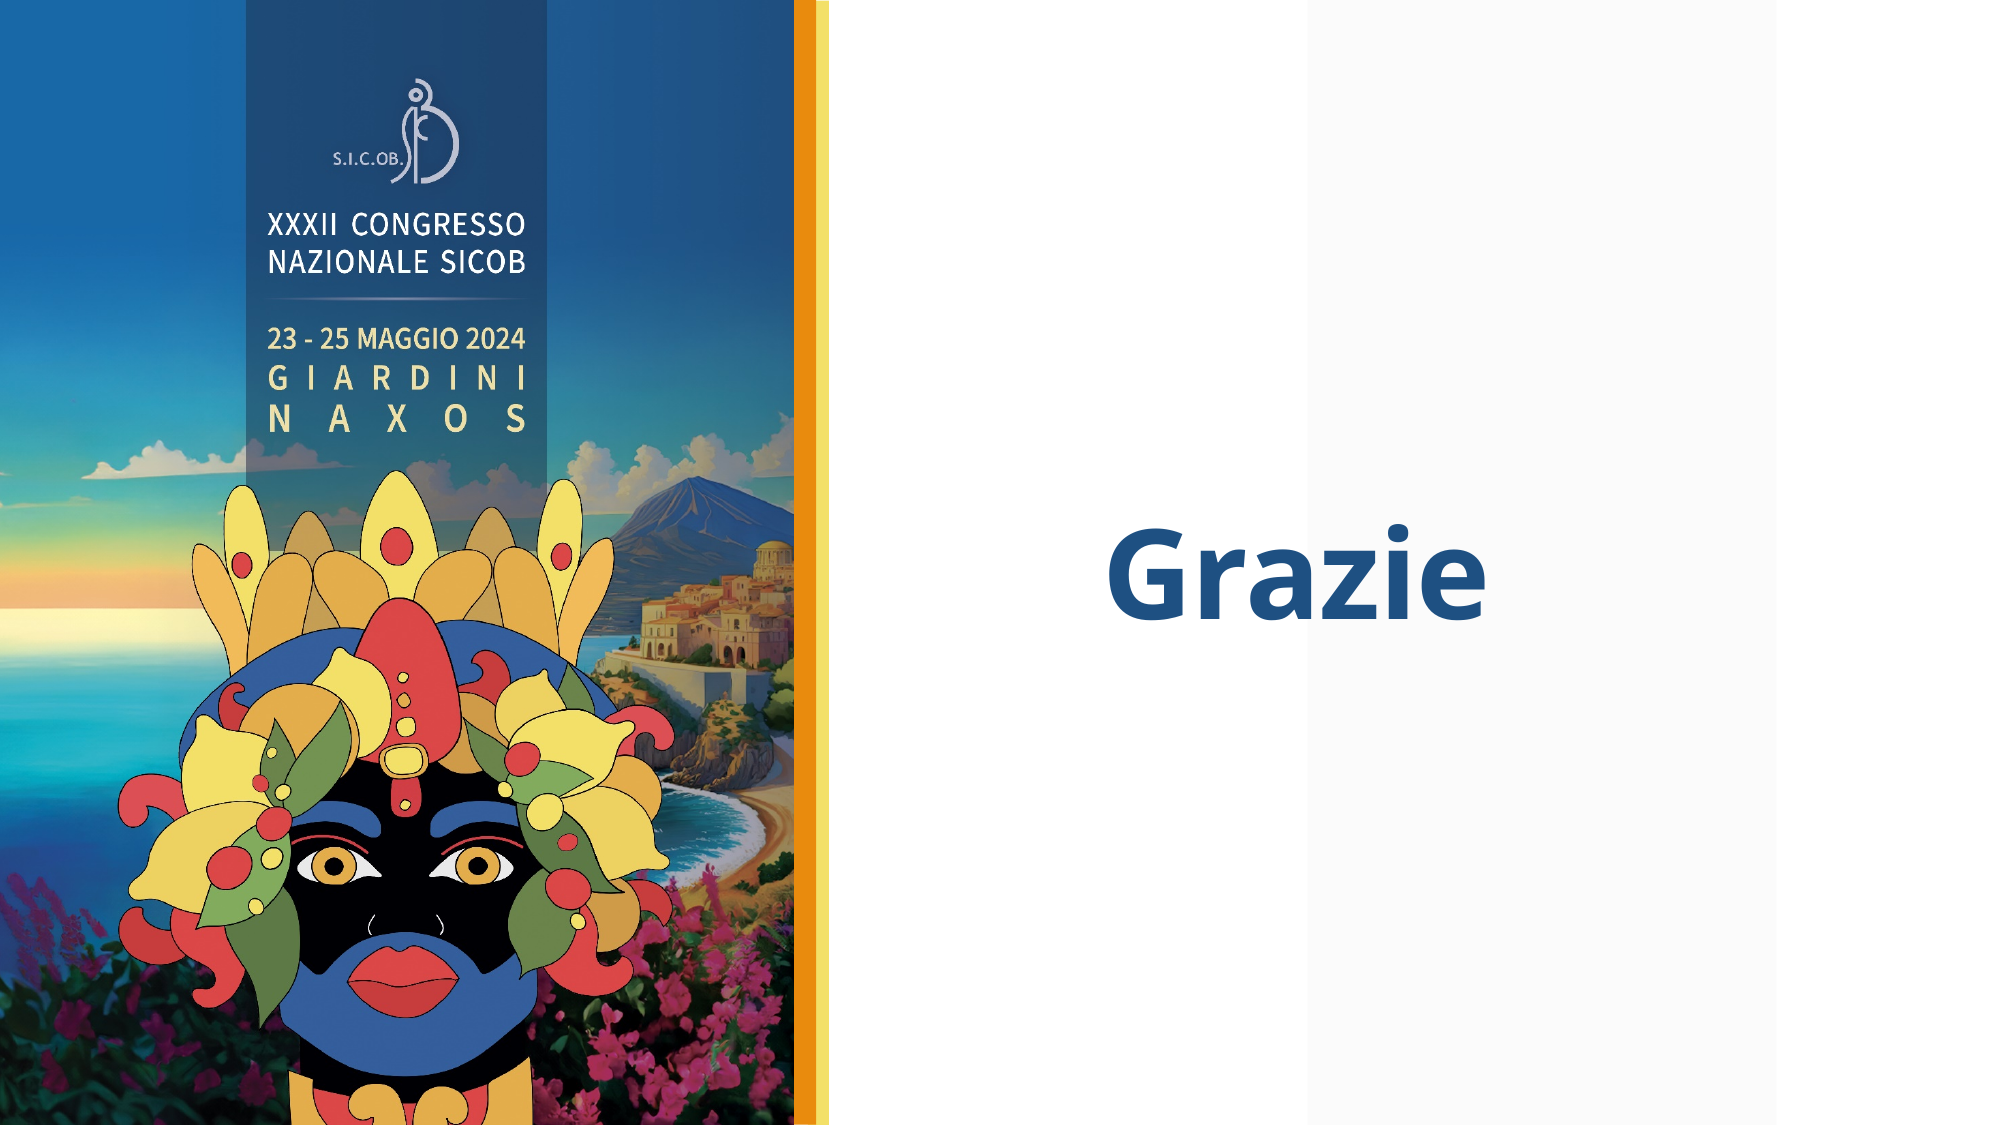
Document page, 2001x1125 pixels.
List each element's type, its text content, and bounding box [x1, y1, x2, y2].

title Grazie [1087, 124, 1830, 654]
picture [0, 0, 794, 1125]
